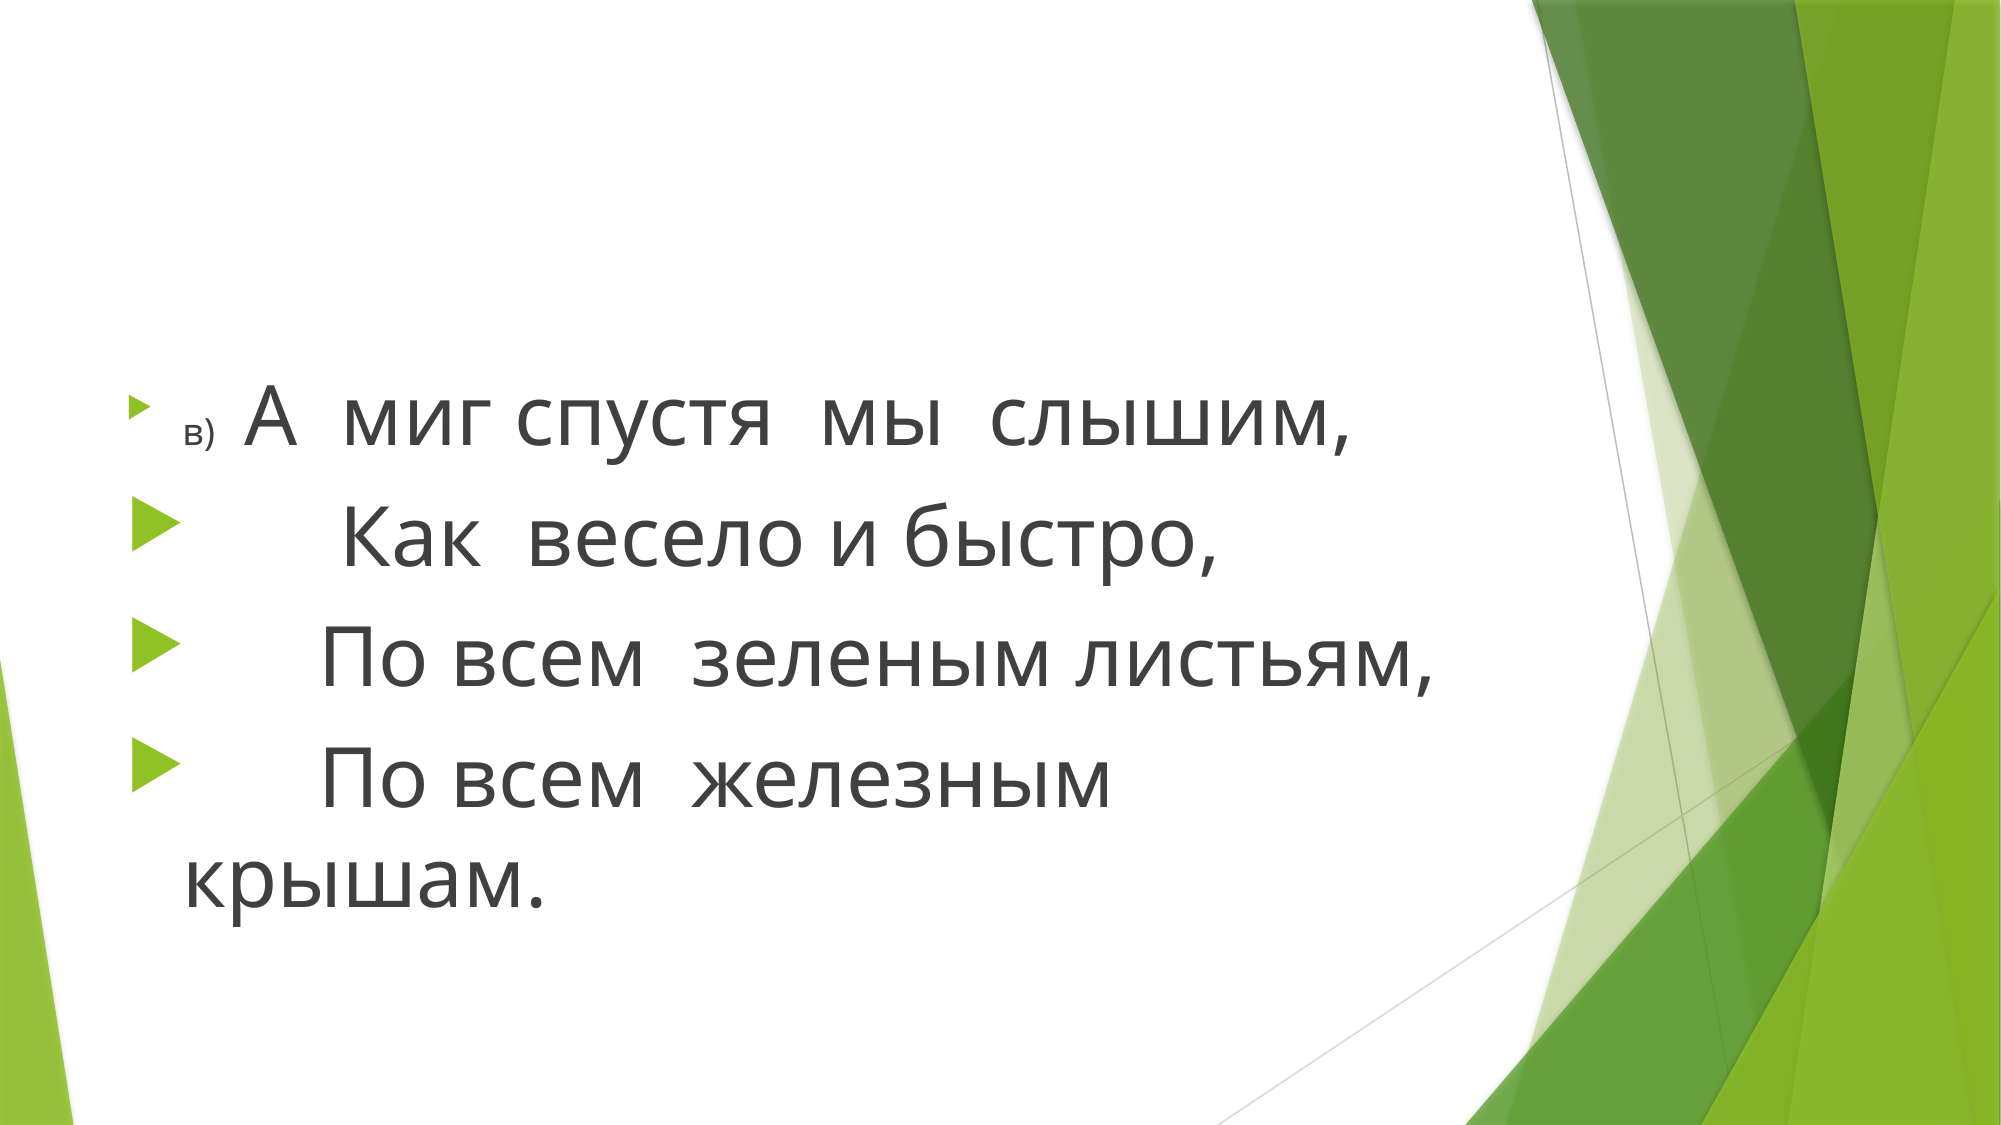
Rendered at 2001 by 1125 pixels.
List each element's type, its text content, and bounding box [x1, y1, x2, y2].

list в) А миг спустя мы слышим, Как весело и быстро, По всем зеленым листьям, По всем железным крышам. [111, 354, 1522, 992]
